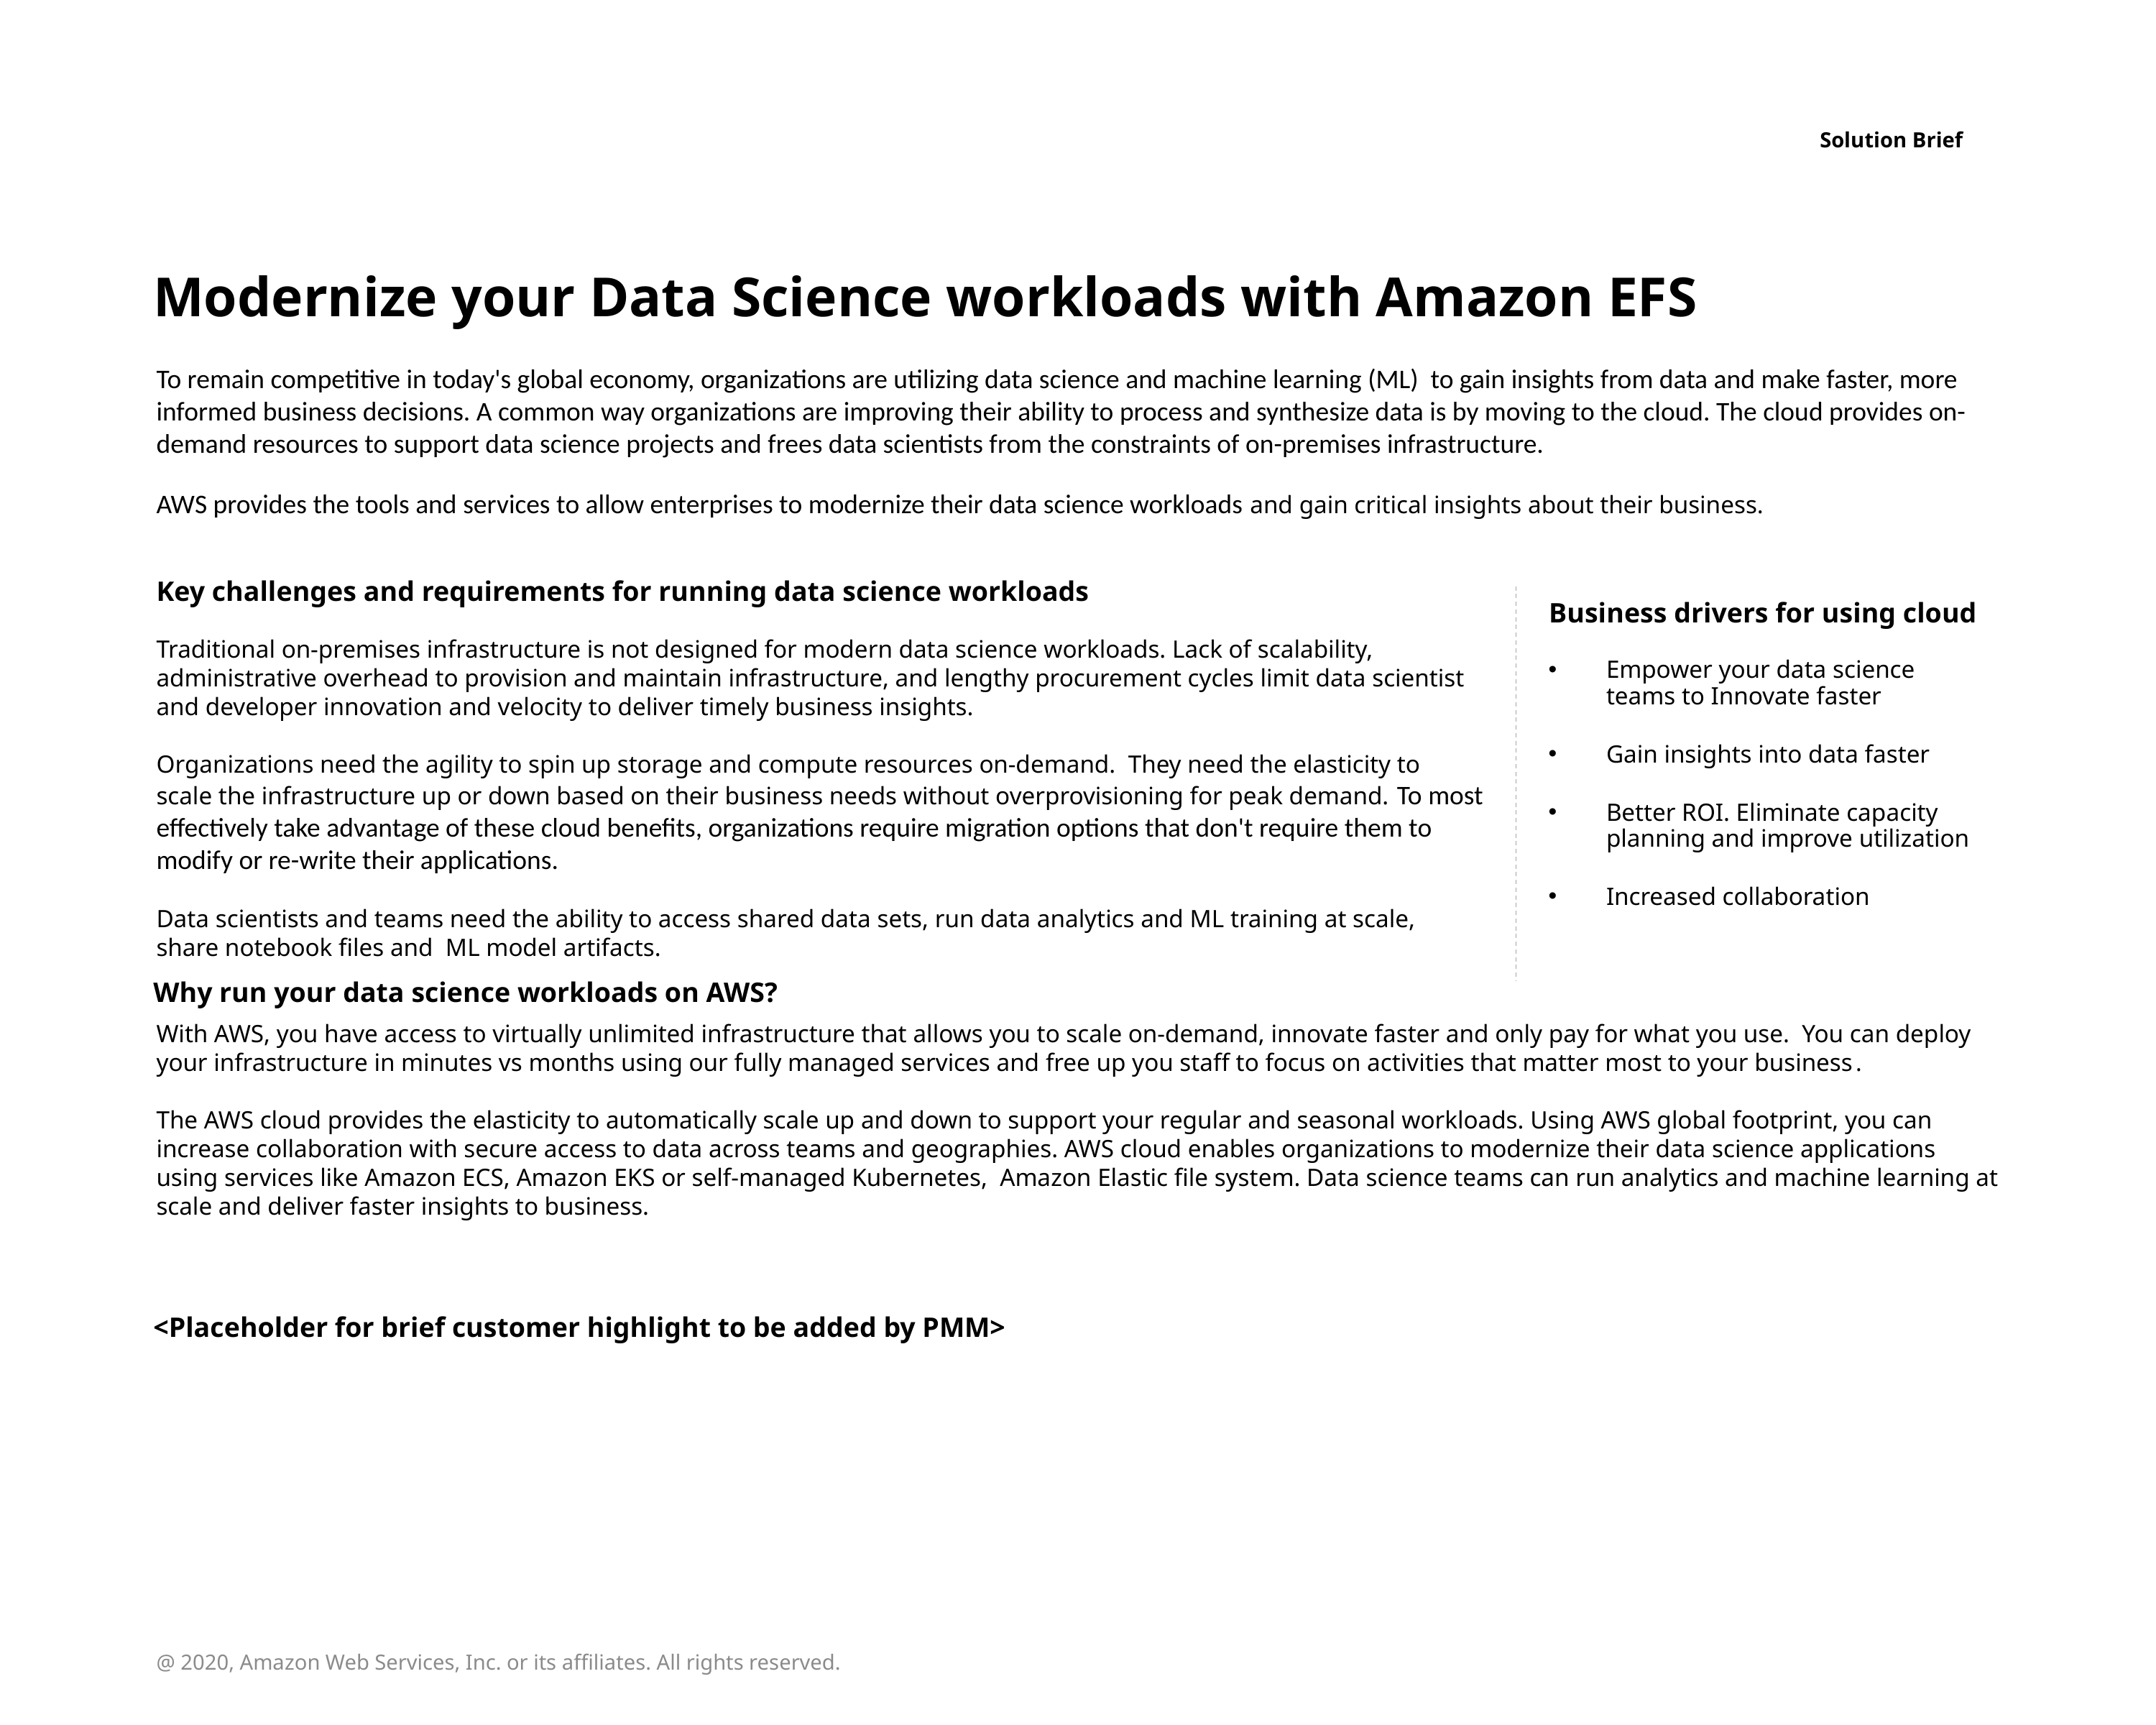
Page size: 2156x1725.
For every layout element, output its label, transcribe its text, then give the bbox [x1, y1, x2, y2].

text_box Key challenges and requirements for running data science workloads Traditional on-premises infrastructure is not designed for modern data science workloads. Lack of scalability, administrative overhead to provision and maintain infrastructure, and lengthy procurement cycles limit data scientist and developer innovation and velocity to deliver timely business insights. Organizations need the agility to spin up storage and compute resources on-demand. They need the elasticity to scale the infrastructure up or down based on their business needs without overprovisioning for peak demand. To most effectively take advantage of these cloud benefits, organizations require migration options that don't require them to modify or re-write their applications. Data scientists and teams need the ability to access shared data sets, run data analytics and ML training at scale, share notebook files and ML model artifacts. [145, 540, 1494, 995]
footer @ 2020, Amazon Web Services, Inc. or its affiliates. All rights reserved. [145, 1632, 1674, 1691]
text_box Business drivers for using cloud [1538, 590, 2068, 634]
text_box Solution Brief [1809, 121, 1989, 157]
text_box <Placeholder for brief customer highlight to be added by PMM> [142, 1305, 1028, 1348]
text_box To remain competitive in today's global economy, organizations are utilizing data science and machine learning (ML) to gain insights from data and make faster, more informed business decisions. A common way organizations are improving their ability to process and synthesize data is by moving to the cloud. The cloud provides on-demand resources to support data science projects and frees data scientists from the constraints of on-premises infrastructure. AWS provides the tools and services to allow enterprises to modernize their data science workloads and gain critical insights about their business. [145, 356, 2021, 525]
text_box With AWS, you have access to virtually unlimited infrastructure that allows you to scale on-demand, innovate faster and only pay for what you use. You can deploy your infrastructure in minutes vs months using our fully managed services and free up you staff to focus on activities that matter most to your business. The AWS cloud provides the elasticity to automatically scale up and down to support your regular and seasonal workloads. Using AWS global footprint, you can increase collaboration with secure access to data across teams and geographies. AWS cloud enables organizations to modernize their data science applications using services like Amazon ECS, Amazon EKS or self-managed Kubernetes, Amazon Elastic file system. Data science teams can run analytics and machine learning at scale and deliver faster insights to business. [145, 1013, 2014, 1225]
text_box Modernize your Data Science workloads with Amazon EFS [142, 257, 1810, 333]
text_box Why run your data science workloads on AWS? [142, 970, 1028, 1013]
text_box Empower your data science teams to Innovate faster Gain insights into data faster Better ROI. Eliminate capacity planning and improve utilization Increased collaboration [1537, 652, 1982, 1033]
